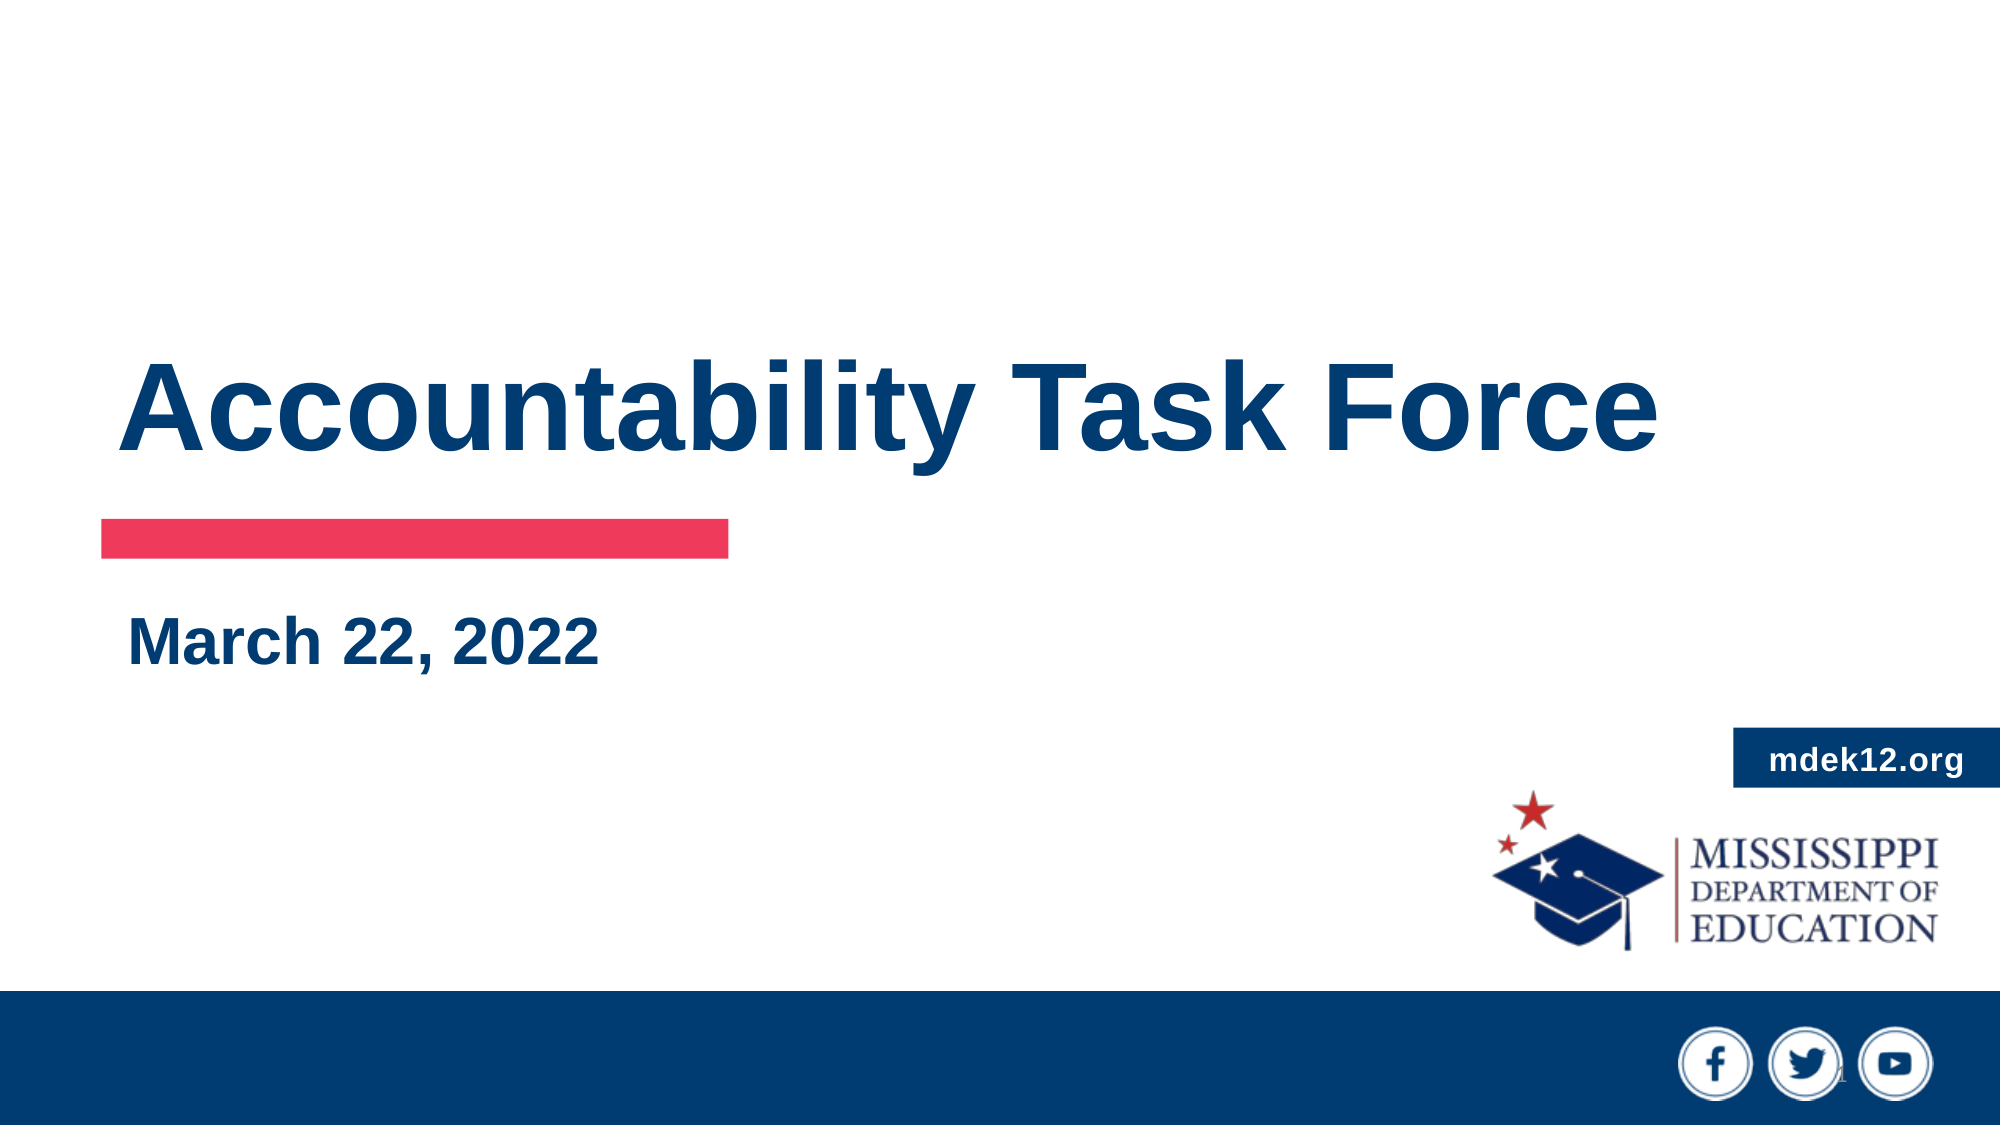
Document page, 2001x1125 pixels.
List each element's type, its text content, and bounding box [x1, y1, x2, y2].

title Accountability Task Force [101, 137, 1750, 485]
picture [1678, 1026, 1934, 1101]
text_box March 22, 2022 [112, 592, 761, 683]
slide_number 1 [1412, 1042, 1863, 1103]
picture [1483, 778, 1949, 959]
